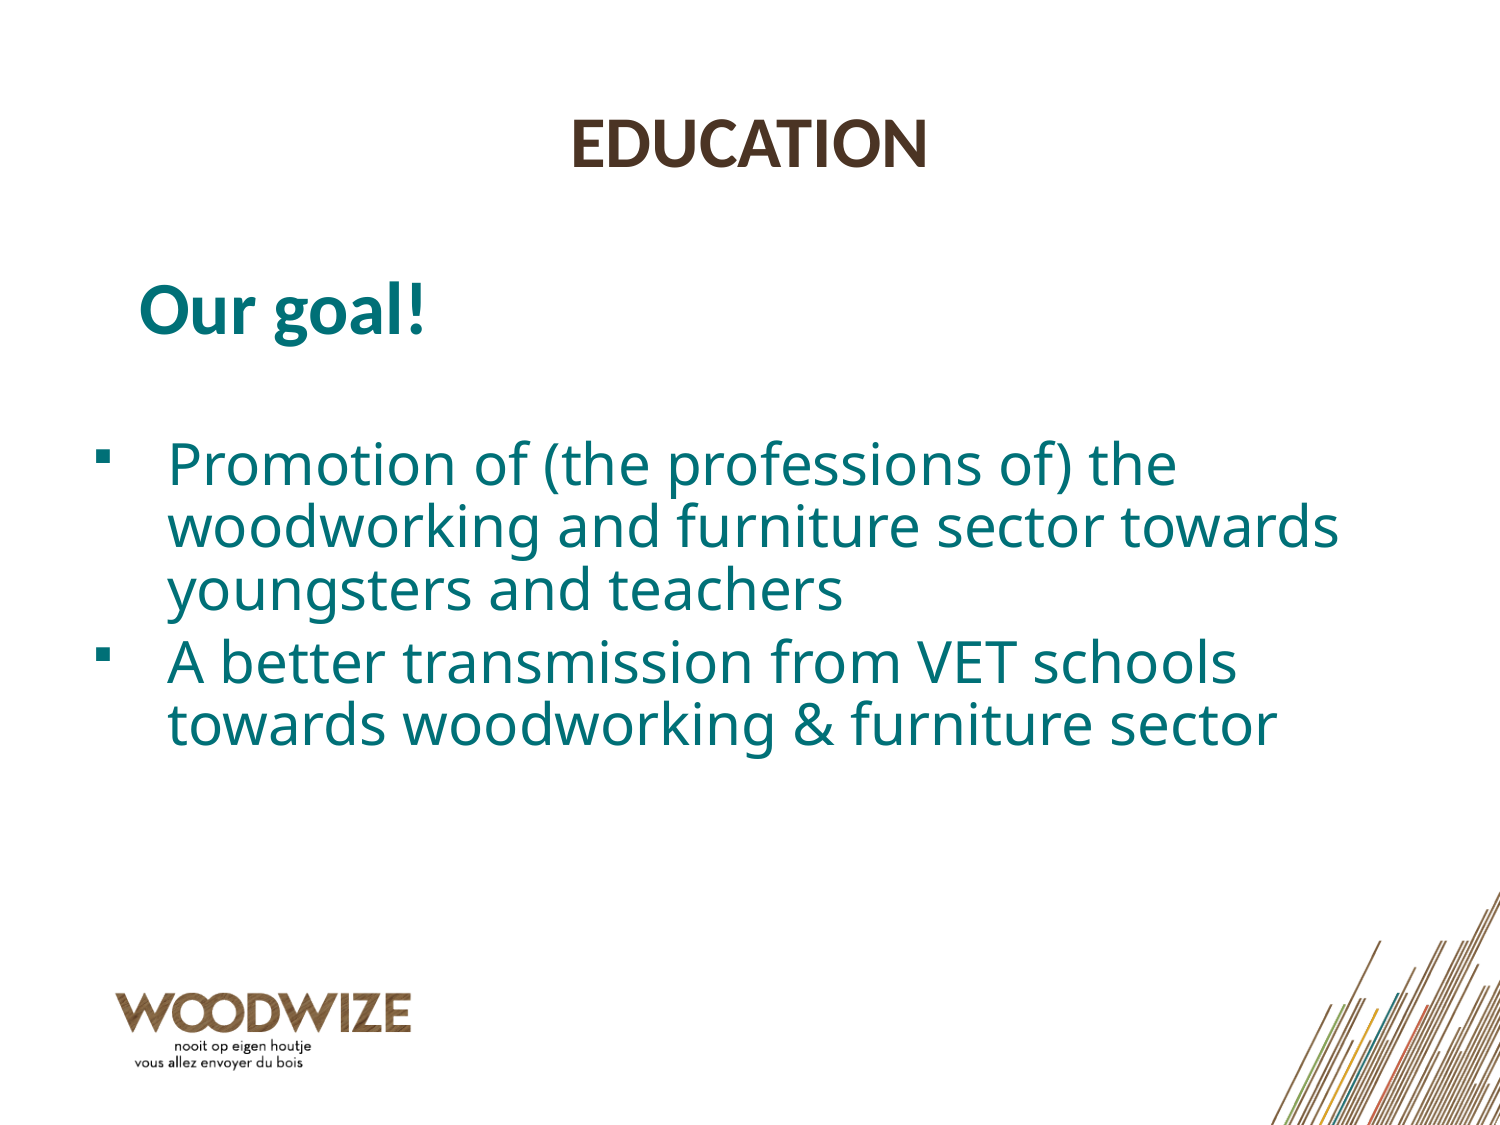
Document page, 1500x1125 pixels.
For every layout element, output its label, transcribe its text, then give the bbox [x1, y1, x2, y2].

title EDUCATION [75, 45, 1425, 233]
list Our goal! Promotion of (the professions of) the woodworking and furniture sector towards youngsters and teachers A better transmission from VET schools towards woodworking & furniture sector [75, 262, 1425, 935]
picture [0, 0, 1500, 1125]
